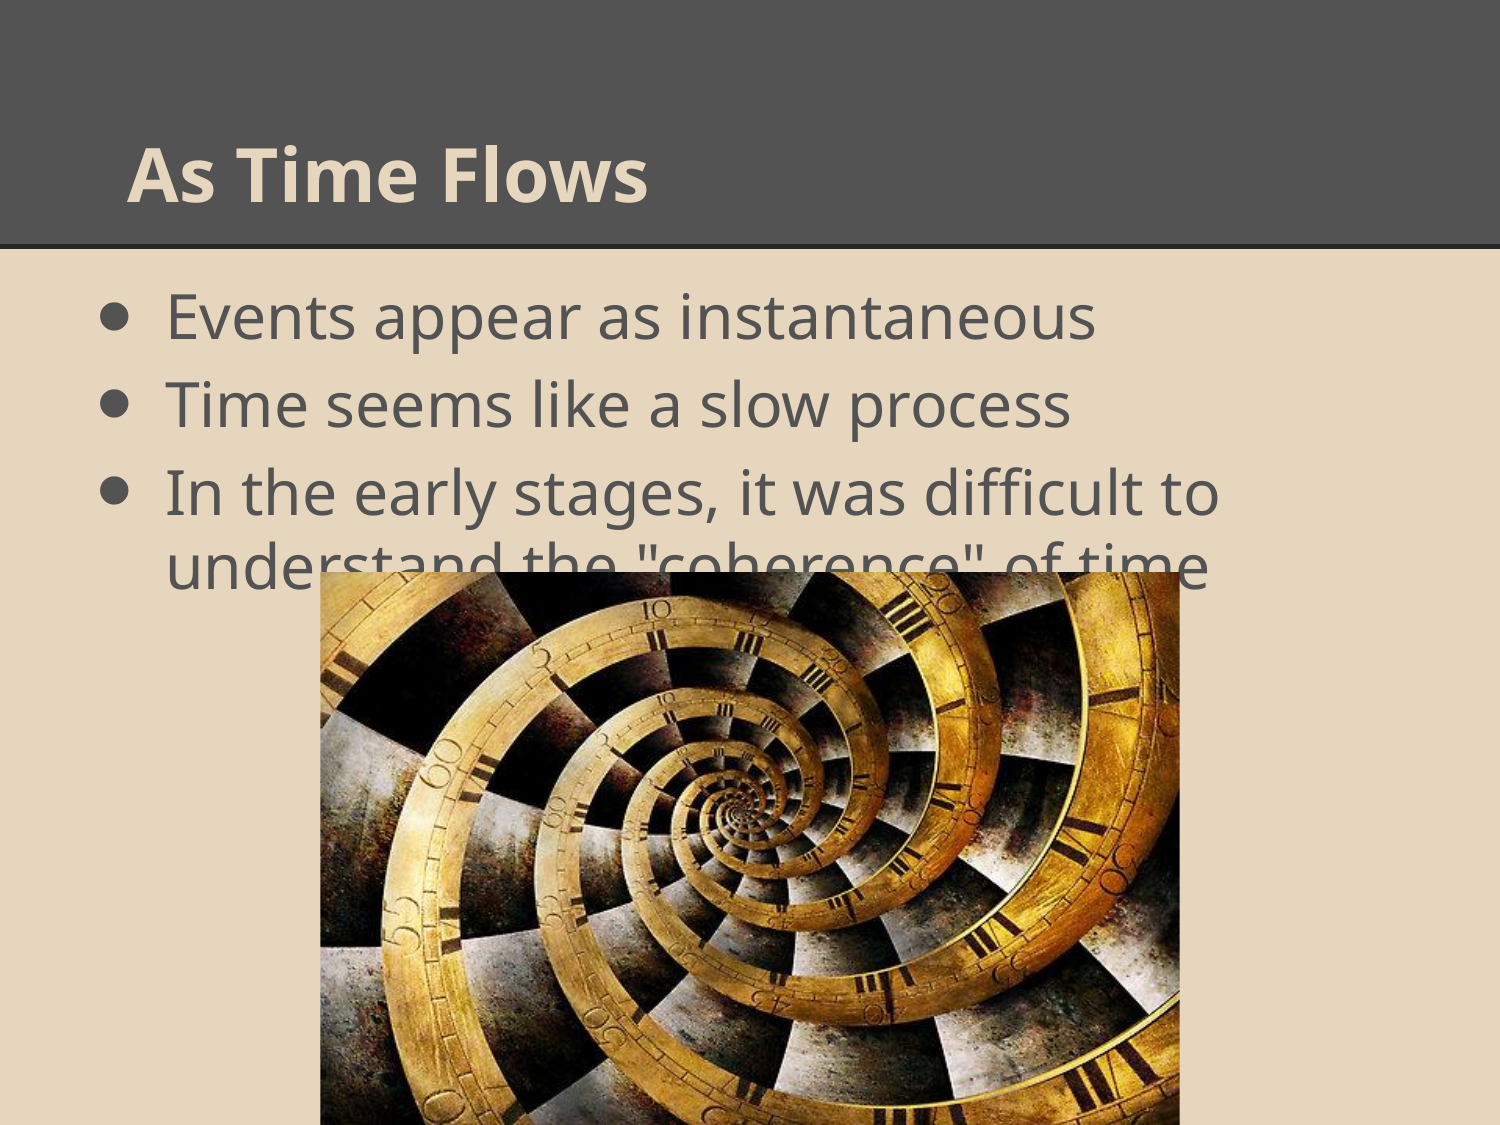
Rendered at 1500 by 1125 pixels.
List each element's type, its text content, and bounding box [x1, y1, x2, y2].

text_box [320, 572, 1180, 1125]
title As Time Flows [75, 45, 1425, 233]
list Events appear as instantaneous Time seems like a slow process In the early stages, it was difficult to understand the "coherence" of time [75, 262, 1425, 1078]
